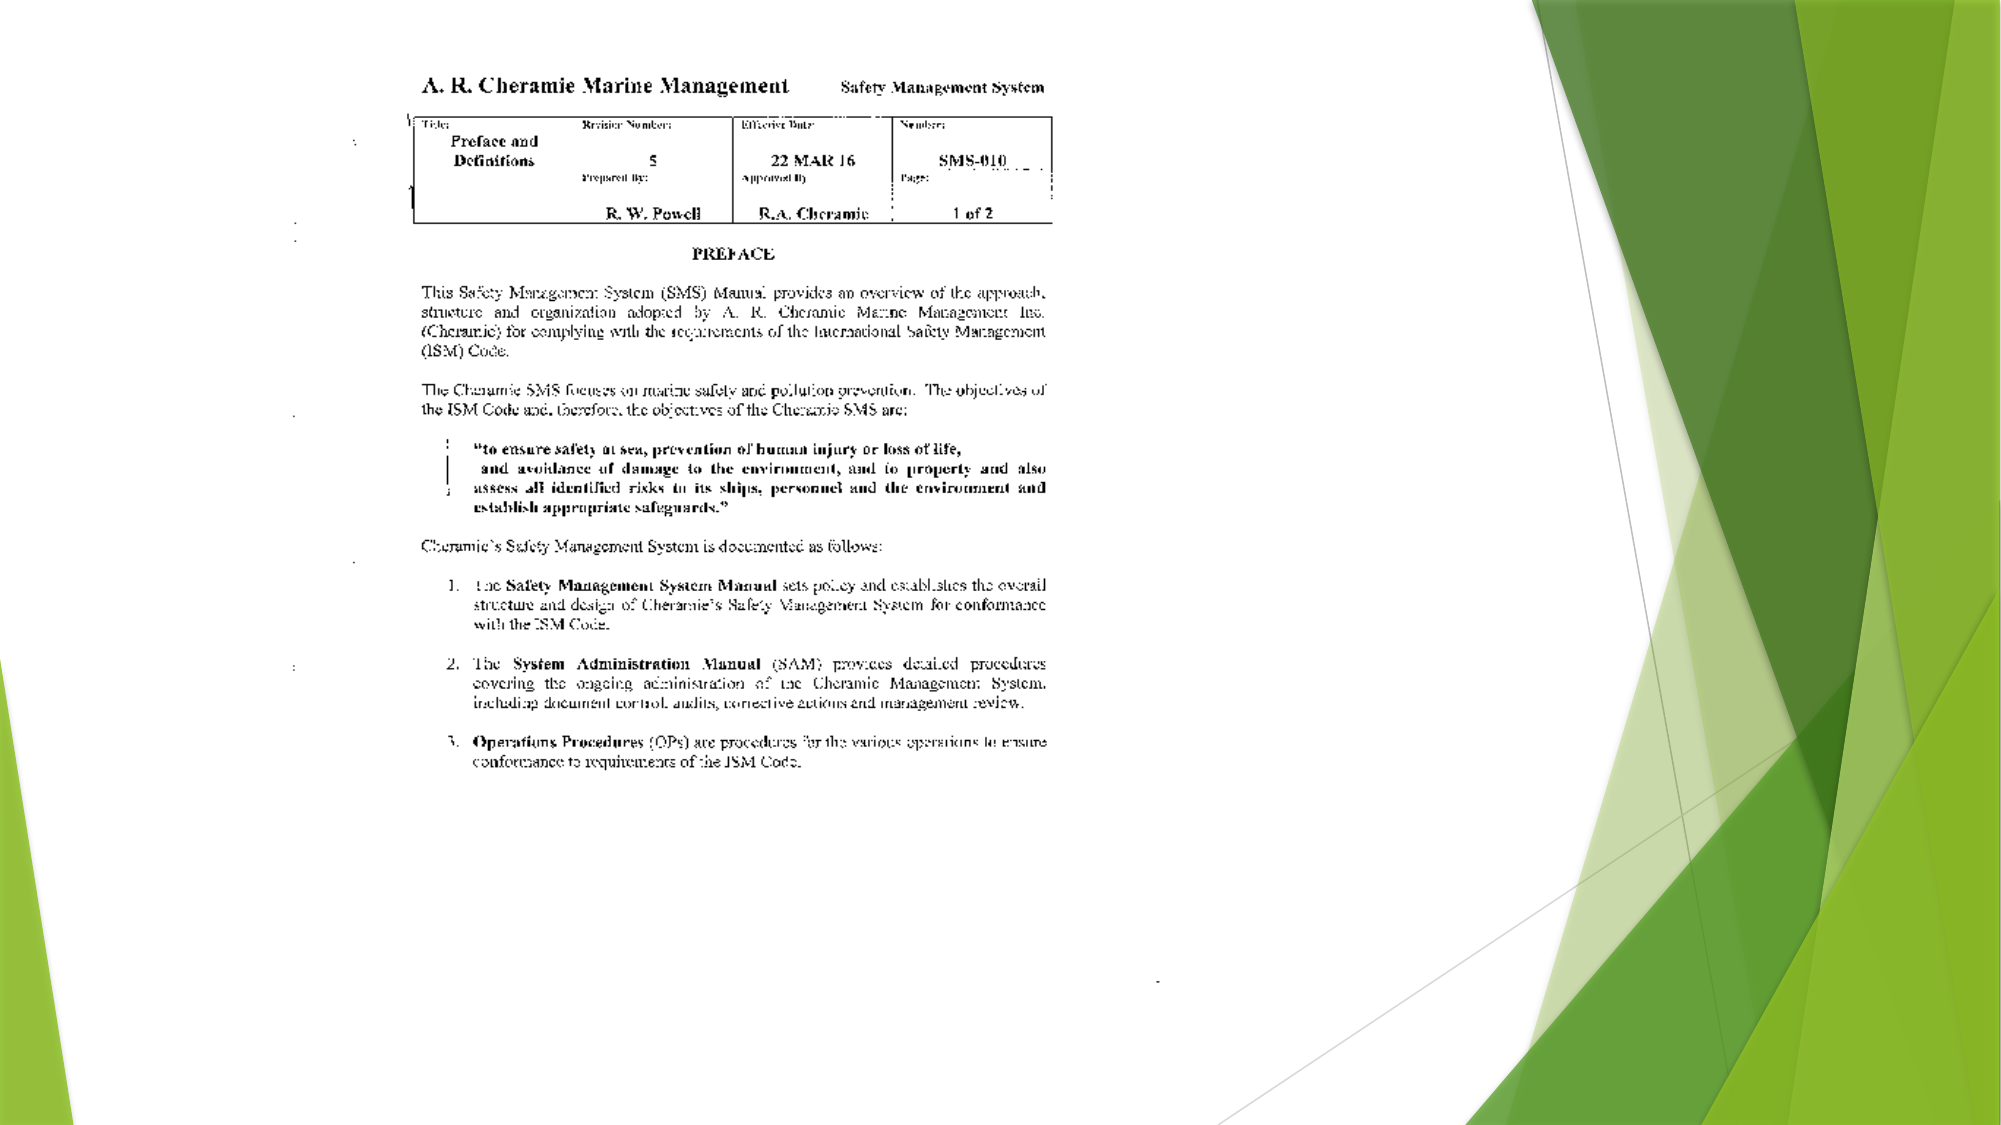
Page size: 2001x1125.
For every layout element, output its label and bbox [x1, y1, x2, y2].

text_box [288, 19, 1184, 1111]
